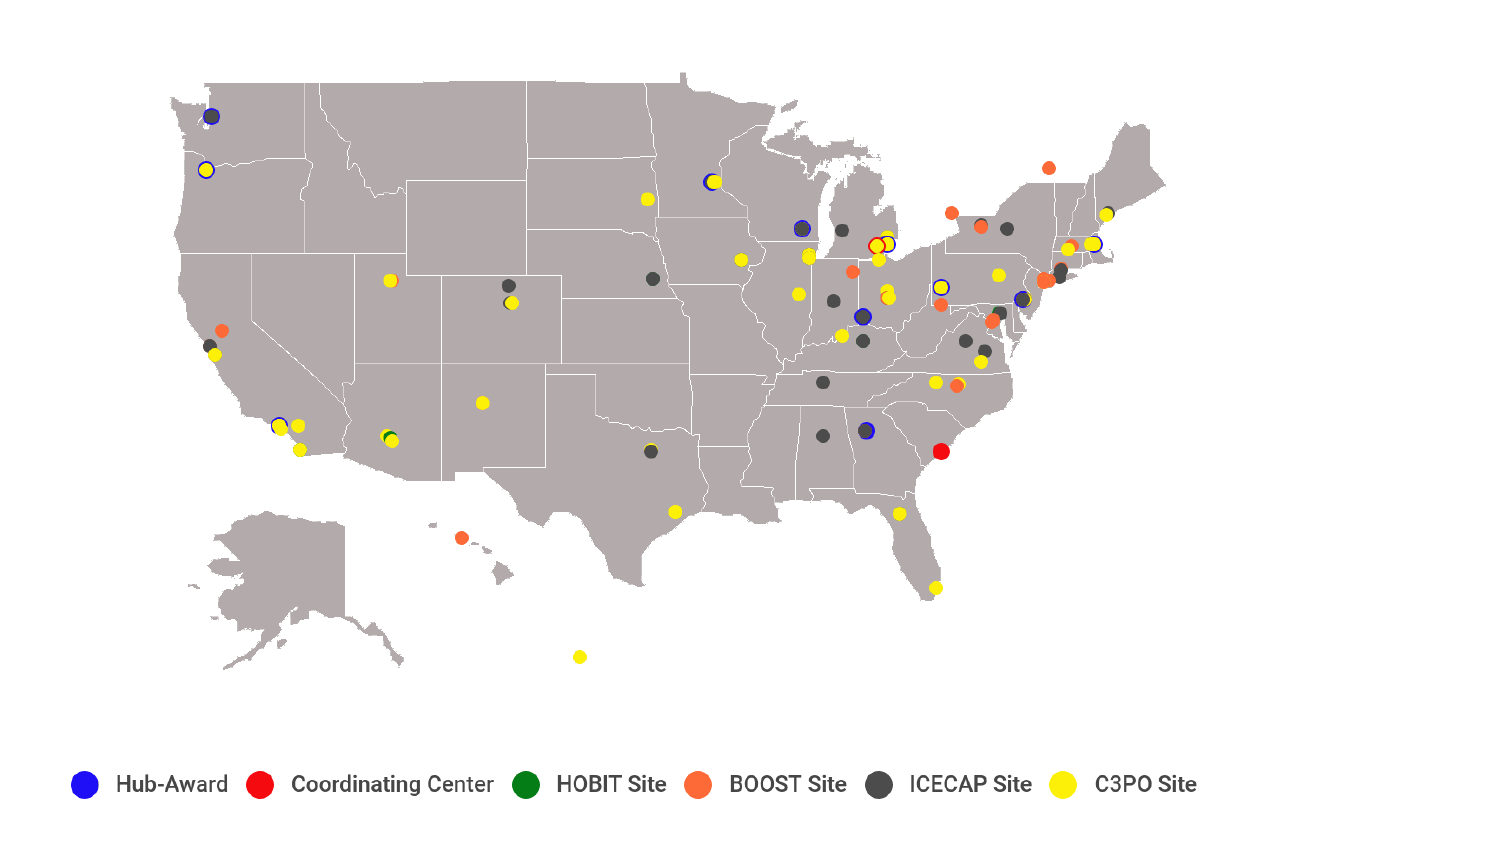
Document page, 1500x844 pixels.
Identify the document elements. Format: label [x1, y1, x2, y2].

picture [24, 0, 1251, 844]
